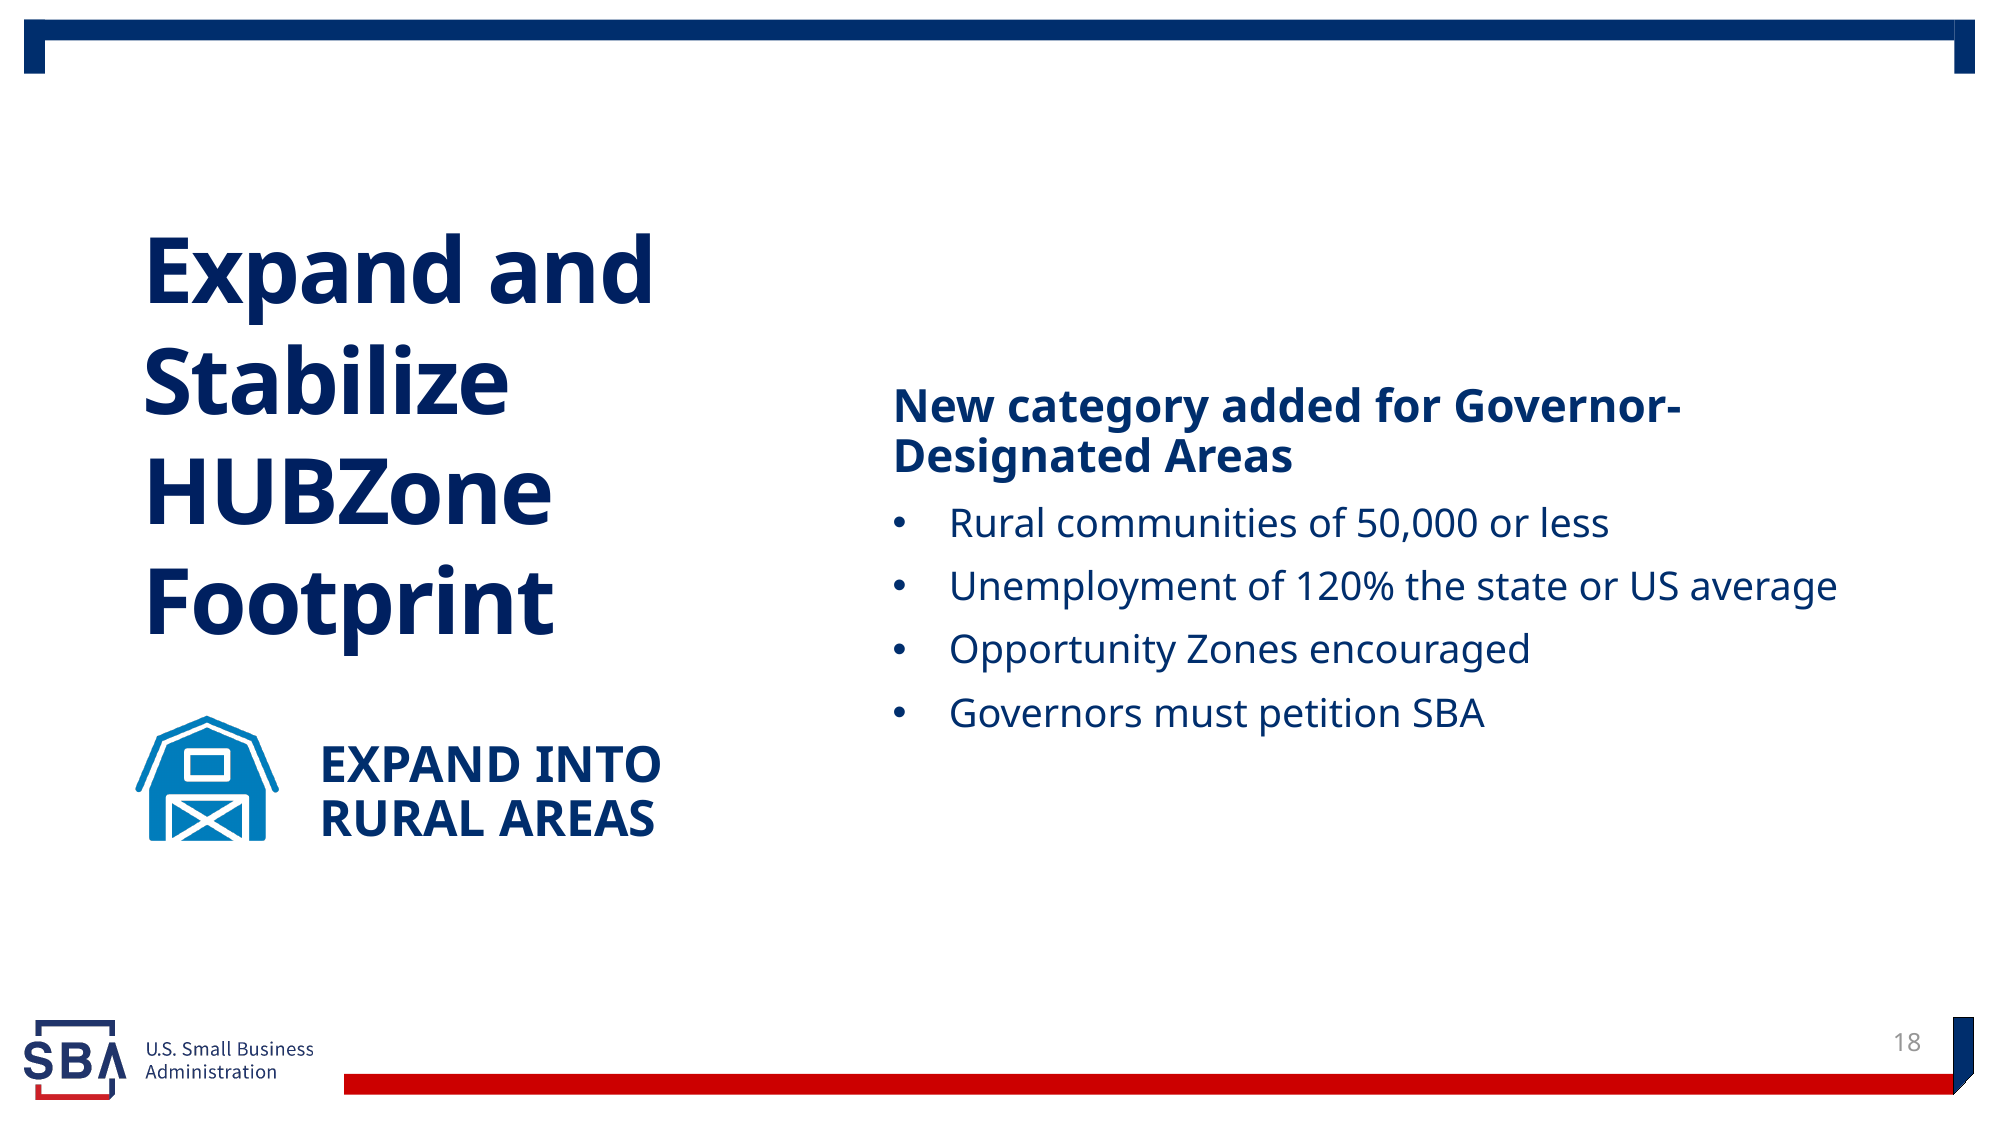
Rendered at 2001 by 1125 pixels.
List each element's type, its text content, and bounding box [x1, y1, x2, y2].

list New category added for Governor-Designated Areas Rural communities of 50,000 or less Unemployment of 120% the state or US average Opportunity Zones encouraged Governors must petition SBA [877, 330, 1881, 789]
picture [24, 1020, 313, 1100]
text_box [126, 698, 287, 859]
slide_number 18 [1486, 1013, 1937, 1074]
title Expand and Stabilize HUBZone Footprint, Part 3 [127, 204, 783, 715]
list EXPAND INTO RURAL AREAS [304, 722, 728, 864]
